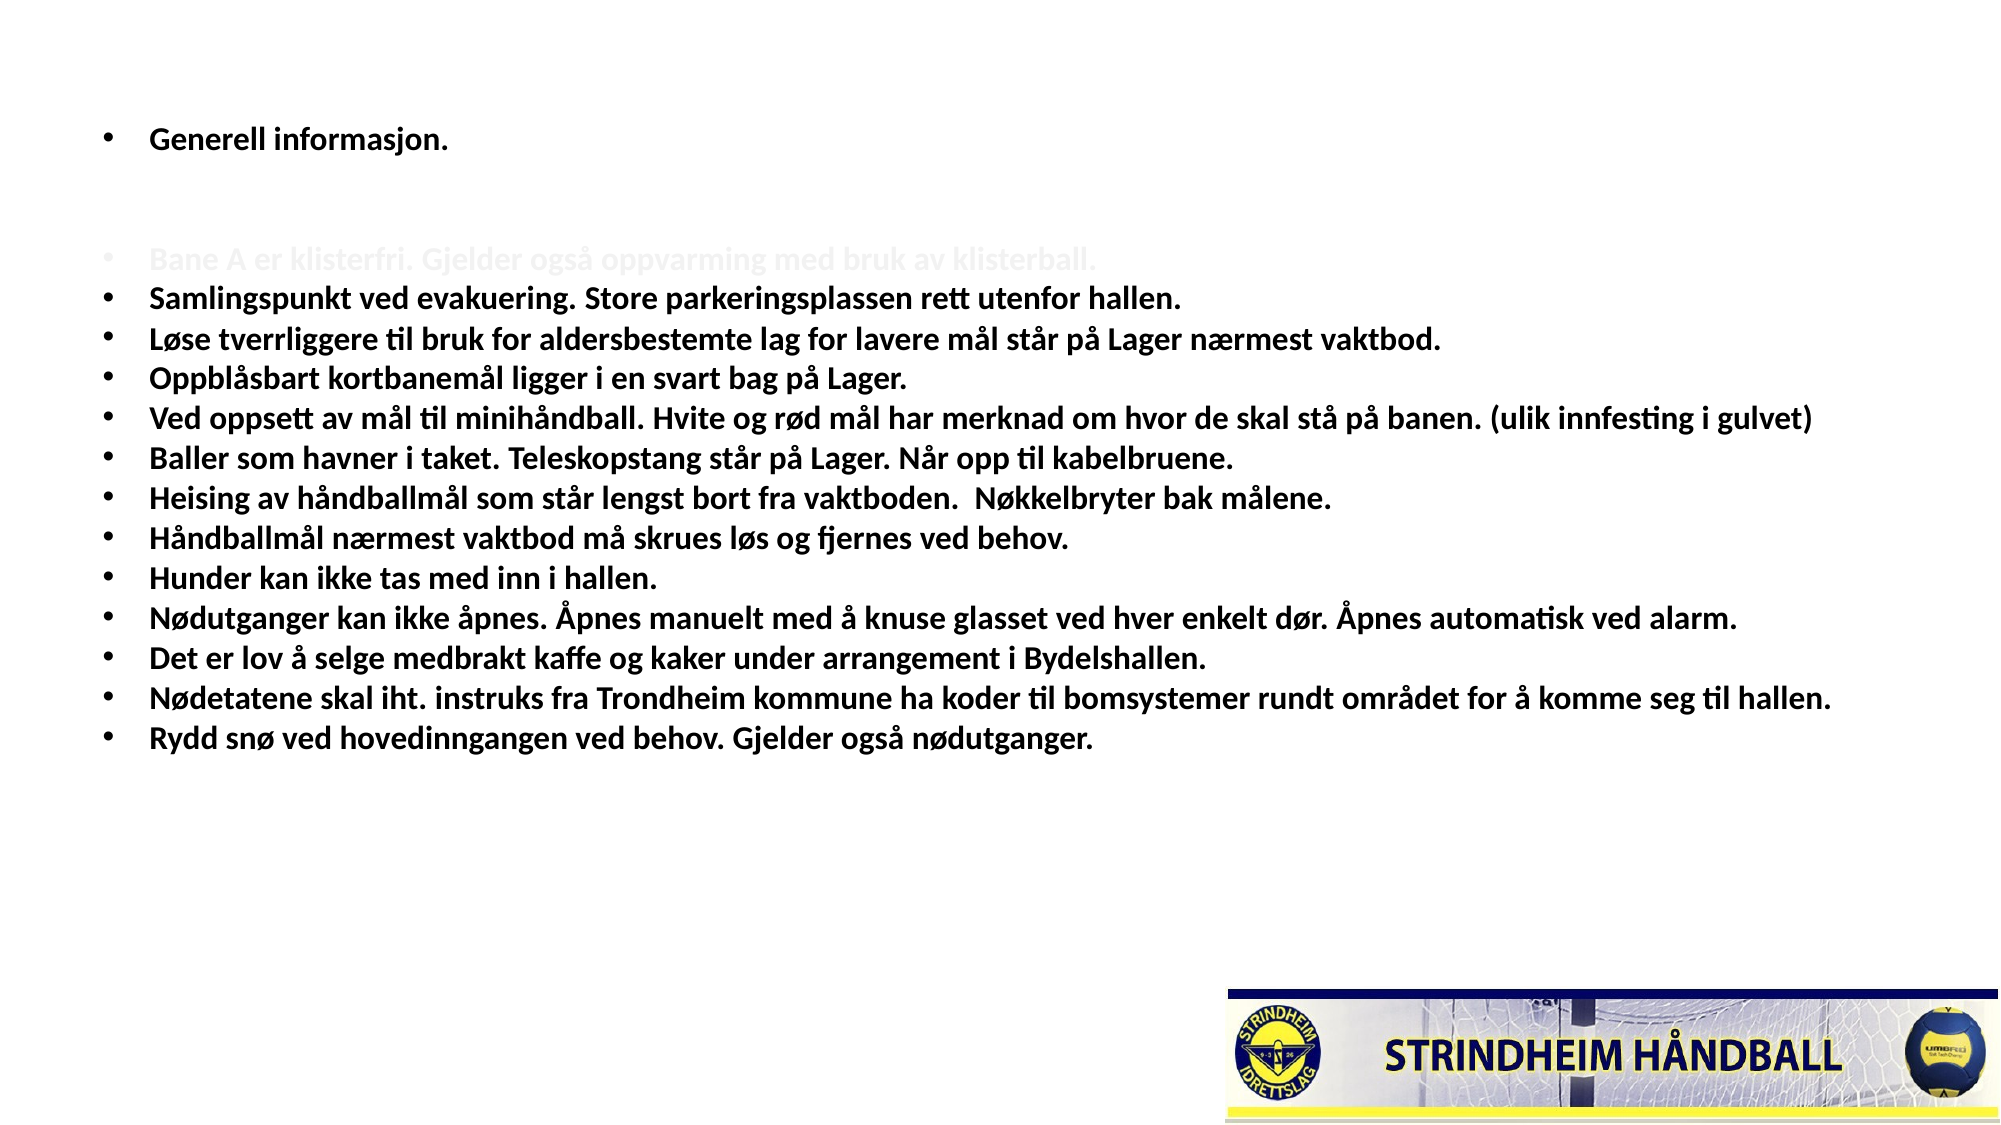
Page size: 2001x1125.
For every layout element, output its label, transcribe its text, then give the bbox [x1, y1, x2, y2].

text_box Generell informasjon. Bane A er klisterfri. Gjelder også oppvarming med bruk av klisterball. Samlingspunkt ved evakuering. Store parkeringsplassen rett utenfor hallen. Løse tverrliggere til bruk for aldersbestemte lag for lavere mål står på Lager nærmest vaktbod. Oppblåsbart kortbanemål ligger i en svart bag på Lager. Ved oppsett av mål til minihåndball. Hvite og rød mål har merknad om hvor de skal stå på banen. (ulik innfesting i gulvet) Baller som havner i taket. Teleskopstang står på Lager. Når opp til kabelbruene. Heising av håndballmål som står lengst bort fra vaktboden. Nøkkelbryter bak målene. Håndballmål nærmest vaktbod må skrues løs og fjernes ved behov. Hunder kan ikke tas med inn i hallen. Nødutganger kan ikke åpnes. Åpnes manuelt med å knuse glasset ved hver enkelt dør. Åpnes automatisk ved alarm. Det er lov å selge medbrakt kaffe og kaker under arrangement i Bydelshallen. Nødetatene skal iht. instruks fra Trondheim kommune ha koder til bomsystemer rundt området for å komme seg til hallen. Rydd snø ved hovedinngangen ved behov. Gjelder også nødutganger. [87, 109, 1913, 843]
picture [1225, 986, 2000, 1125]
